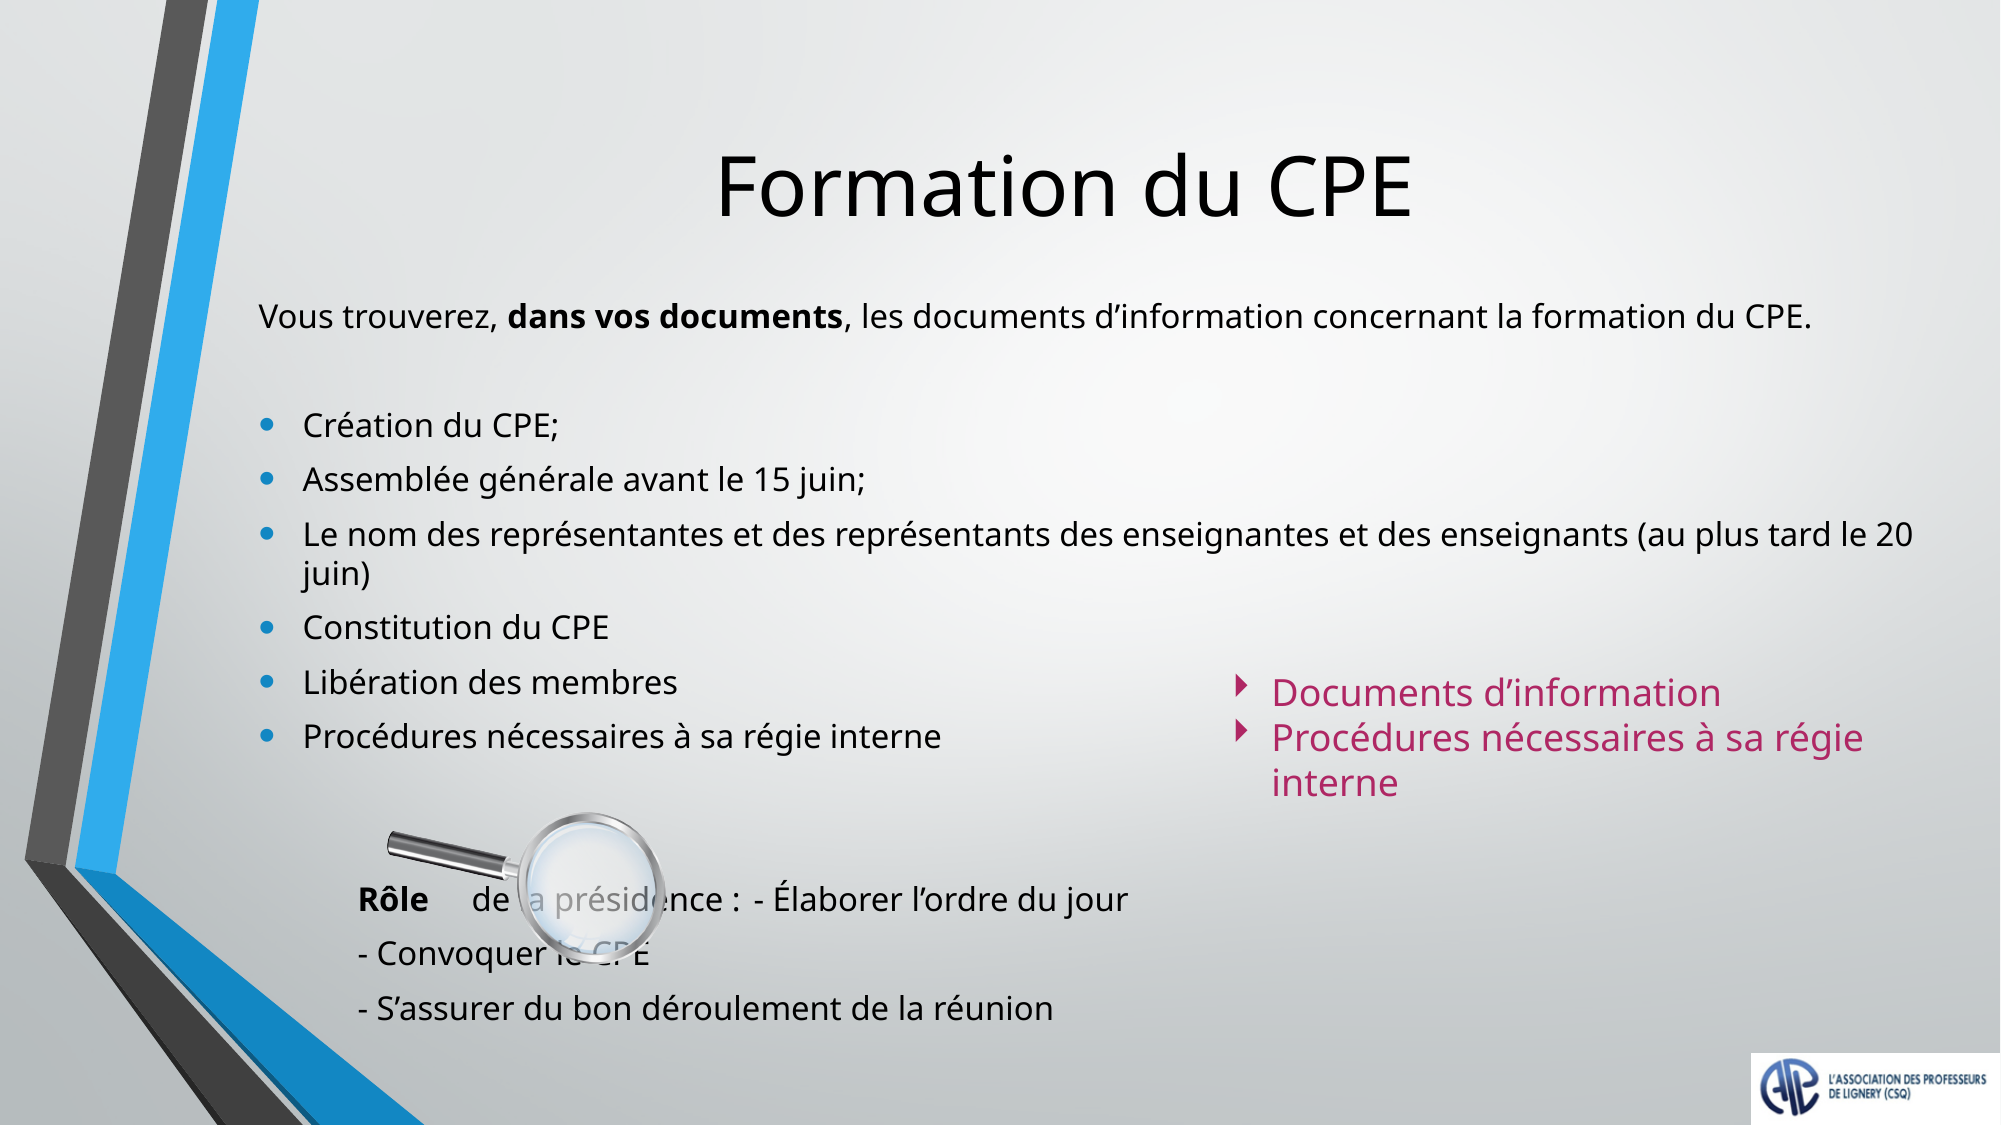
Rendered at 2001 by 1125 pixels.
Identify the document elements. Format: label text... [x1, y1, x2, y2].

text_box Documents d’information Procédures nécessaires à sa régie interne [1209, 661, 1887, 811]
title Formation du CPE [243, 39, 1887, 287]
list Vous trouverez, dans vos documents, les documents d’information concernant la formation du CPE. Création du CPE; Assemblée générale avant le 15 juin; Le nom des représentantes et des représentants des enseignantes et des enseignants (au plus tard le 20 juin) Constitution du CPE Libération des membres Procédures nécessaires à sa régie interne Rôle de la présidence : - Élaborer l’ordre du jour - Convoquer le CPE - S’assurer du bon déroulement de la réunion [243, 287, 1940, 1035]
picture [380, 717, 694, 1034]
picture [1751, 1053, 2000, 1125]
